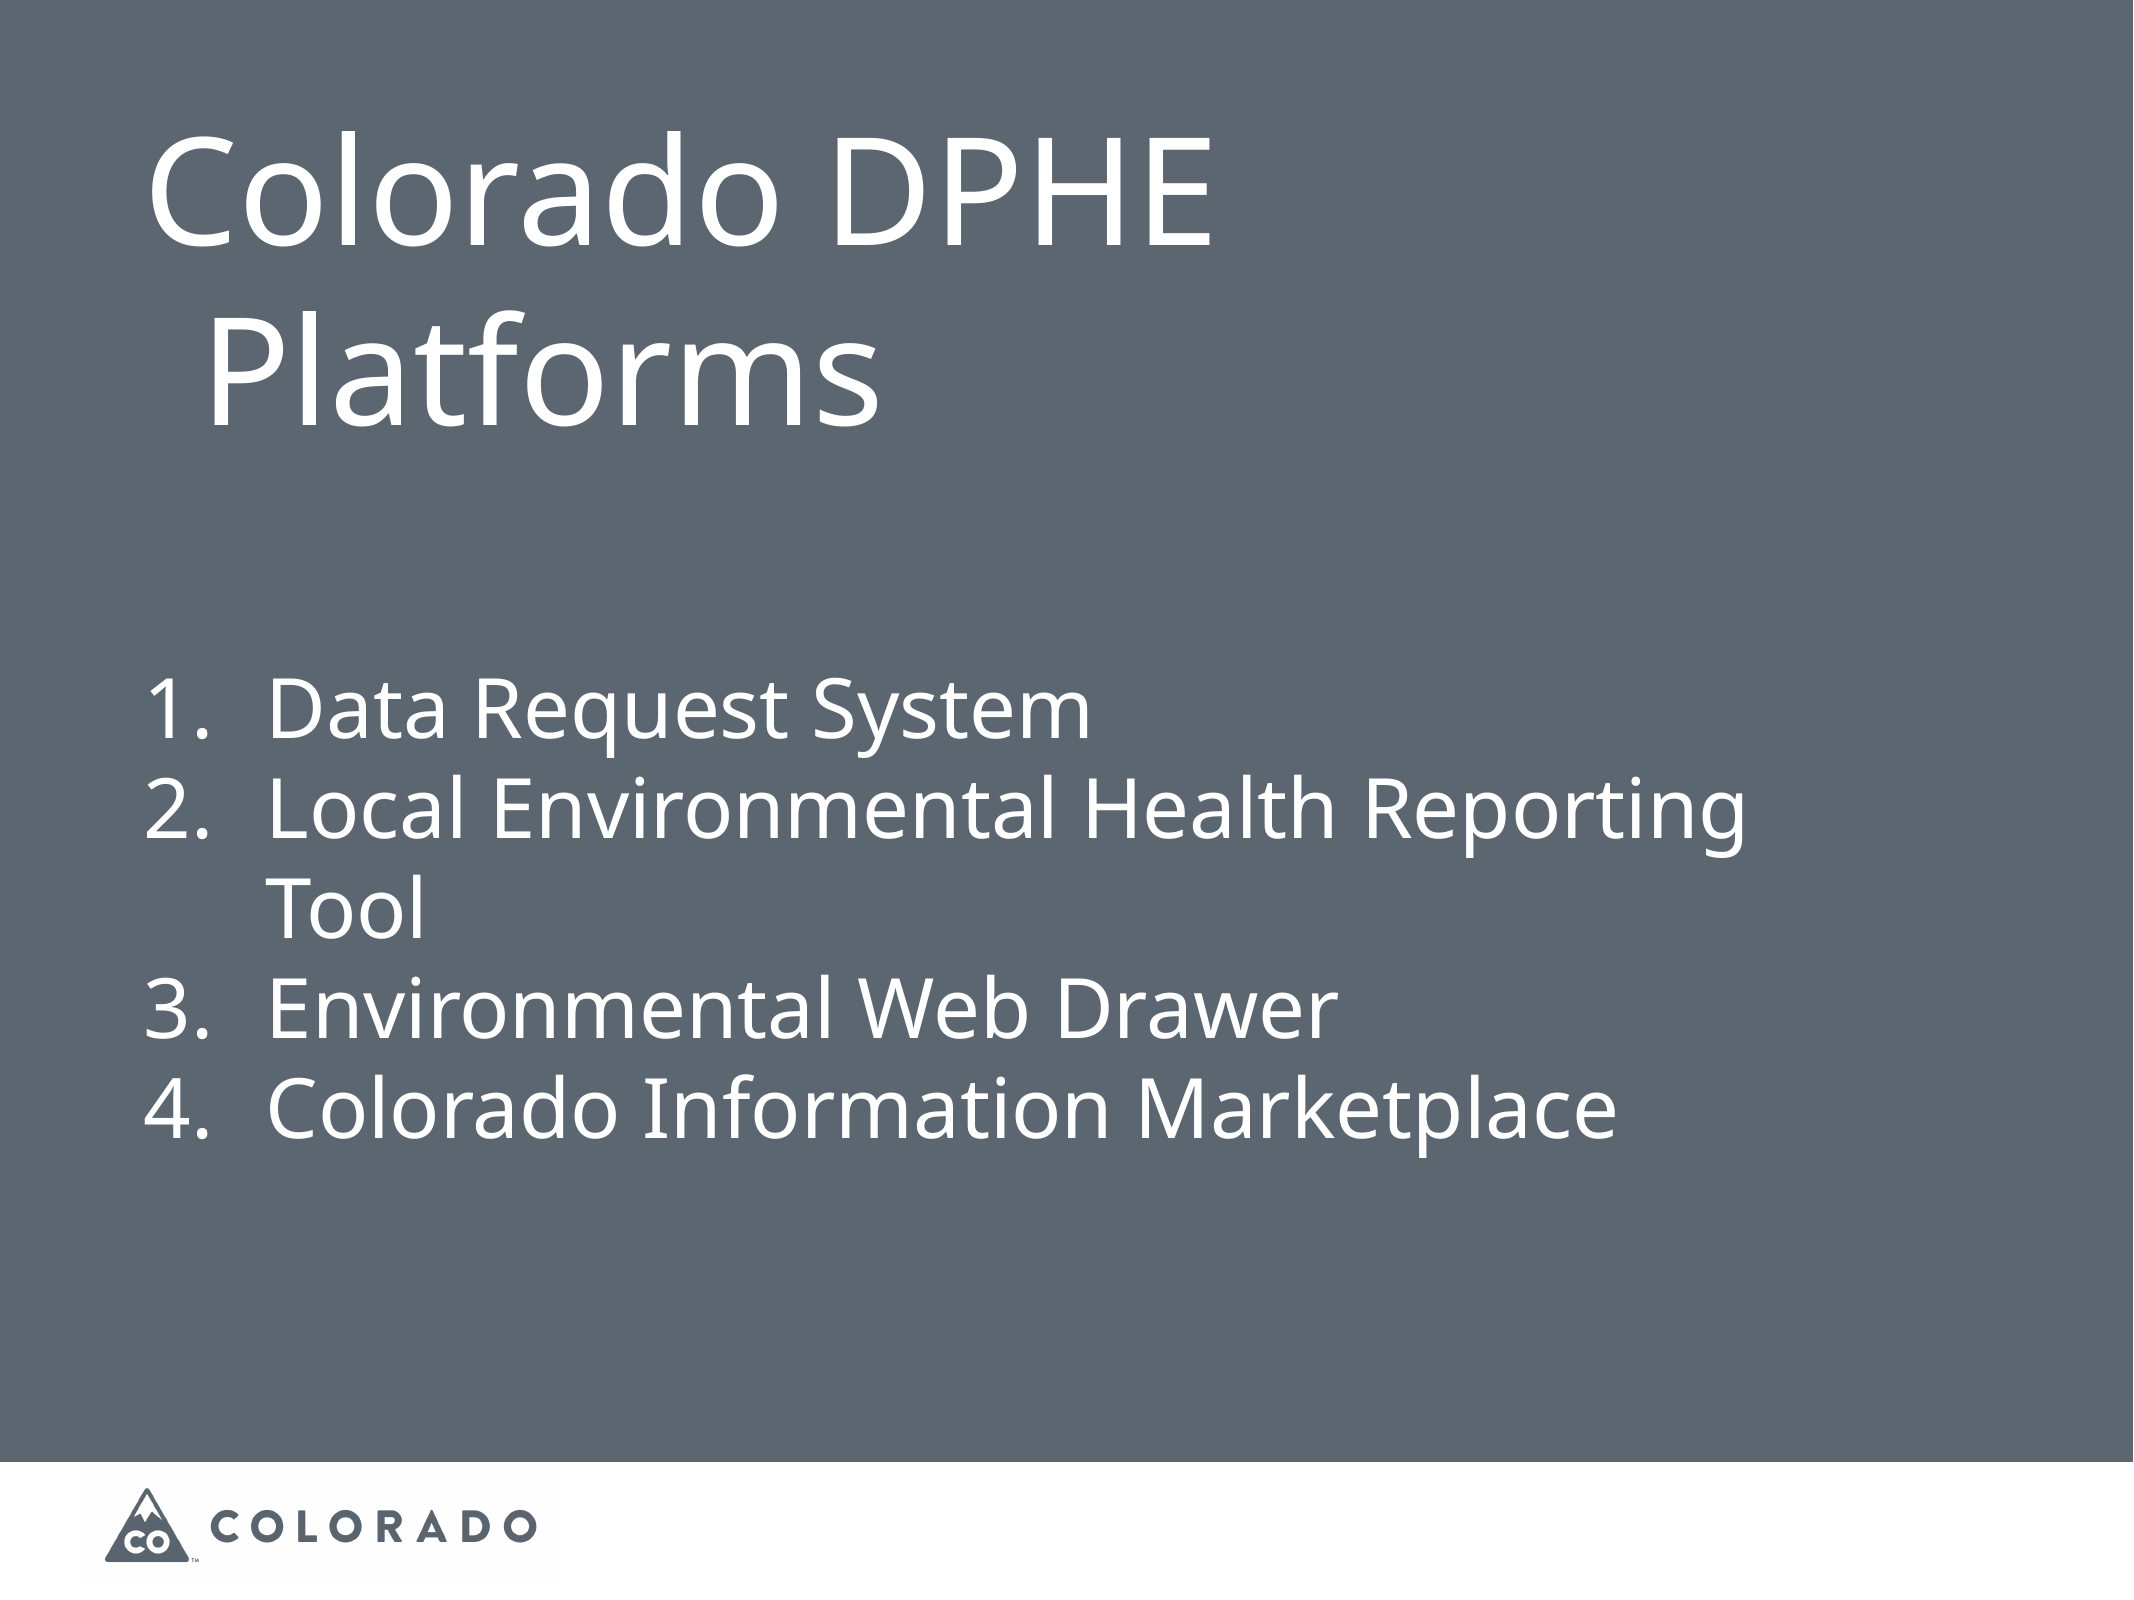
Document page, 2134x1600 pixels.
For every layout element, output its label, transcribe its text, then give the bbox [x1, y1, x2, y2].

list Colorado DPHE Platforms Data Request System Local Environmental Health Reporting Tool Environmental Web Drawer Colorado Information Marketplace [129, 87, 1930, 191]
picture [82, 1465, 559, 1585]
